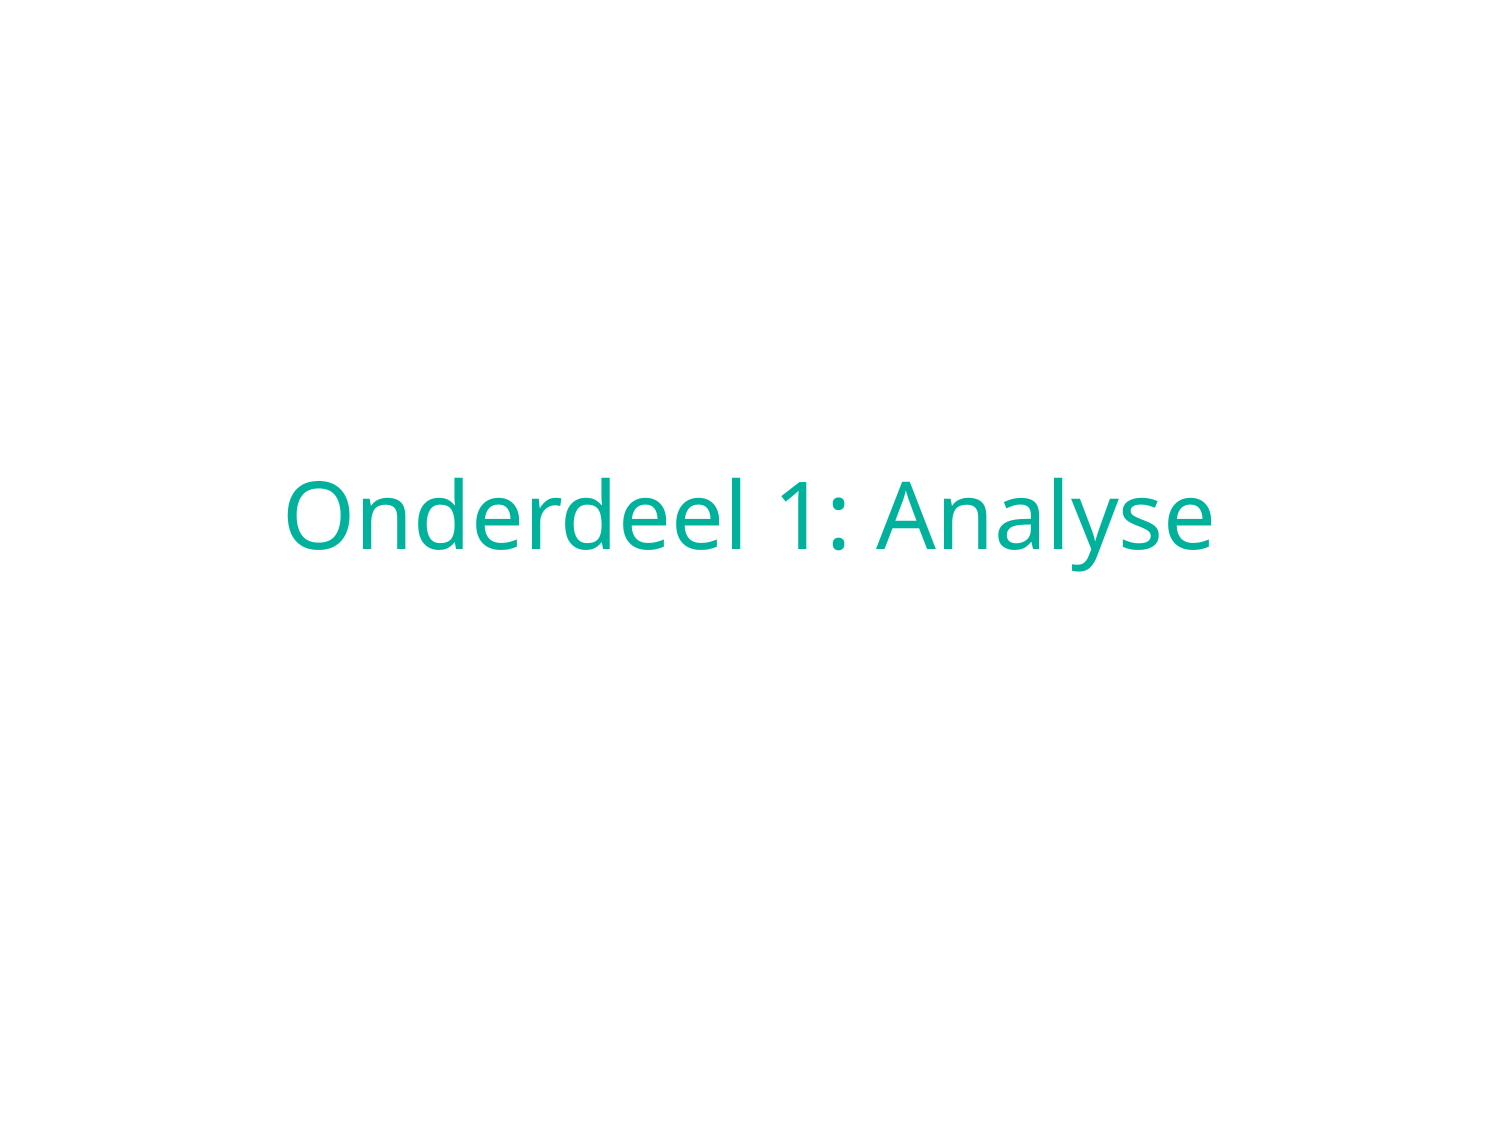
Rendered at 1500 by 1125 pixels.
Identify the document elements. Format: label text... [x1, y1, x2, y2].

title Onderdeel 1: Analyse [187, 184, 1313, 576]
